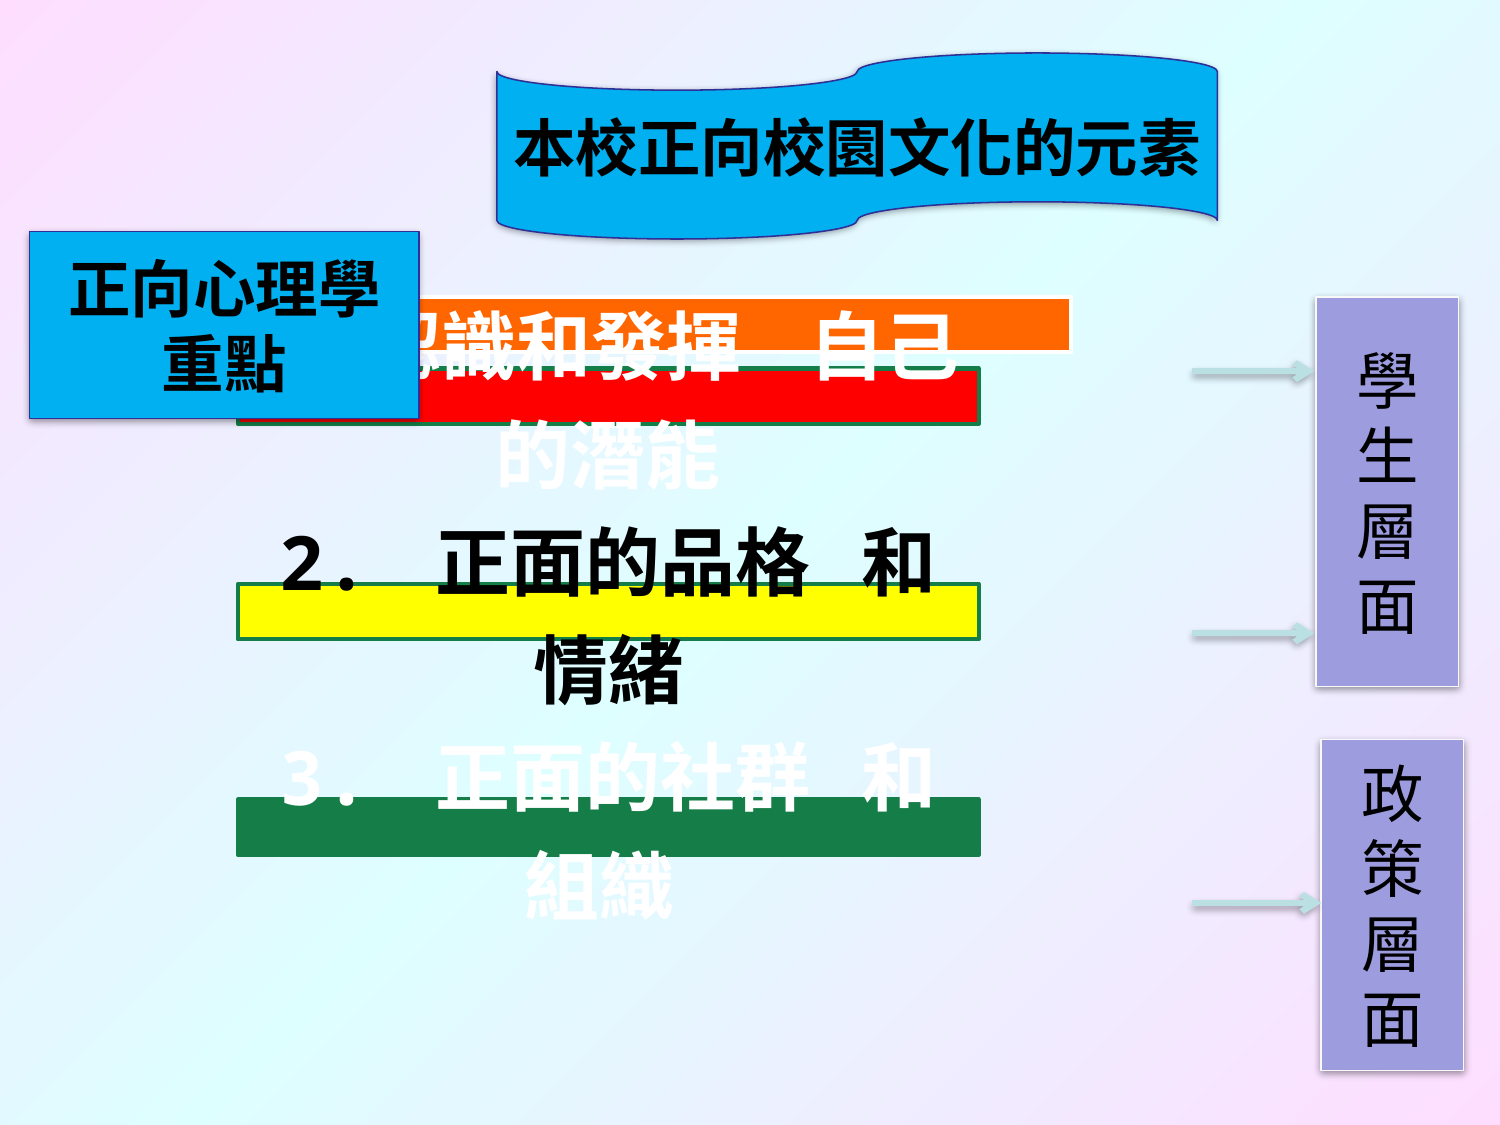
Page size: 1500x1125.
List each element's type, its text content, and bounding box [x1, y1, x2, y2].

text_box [29, 296, 1188, 1071]
text_box 正向心理學 重點 [29, 231, 420, 296]
text_box 本校正向校園文化的元素 [496, 52, 1219, 240]
text_box [421, 231, 1432, 362]
text_box 學 生 層 面 [1315, 296, 1459, 687]
text_box 政策層 面 [1320, 739, 1464, 1071]
